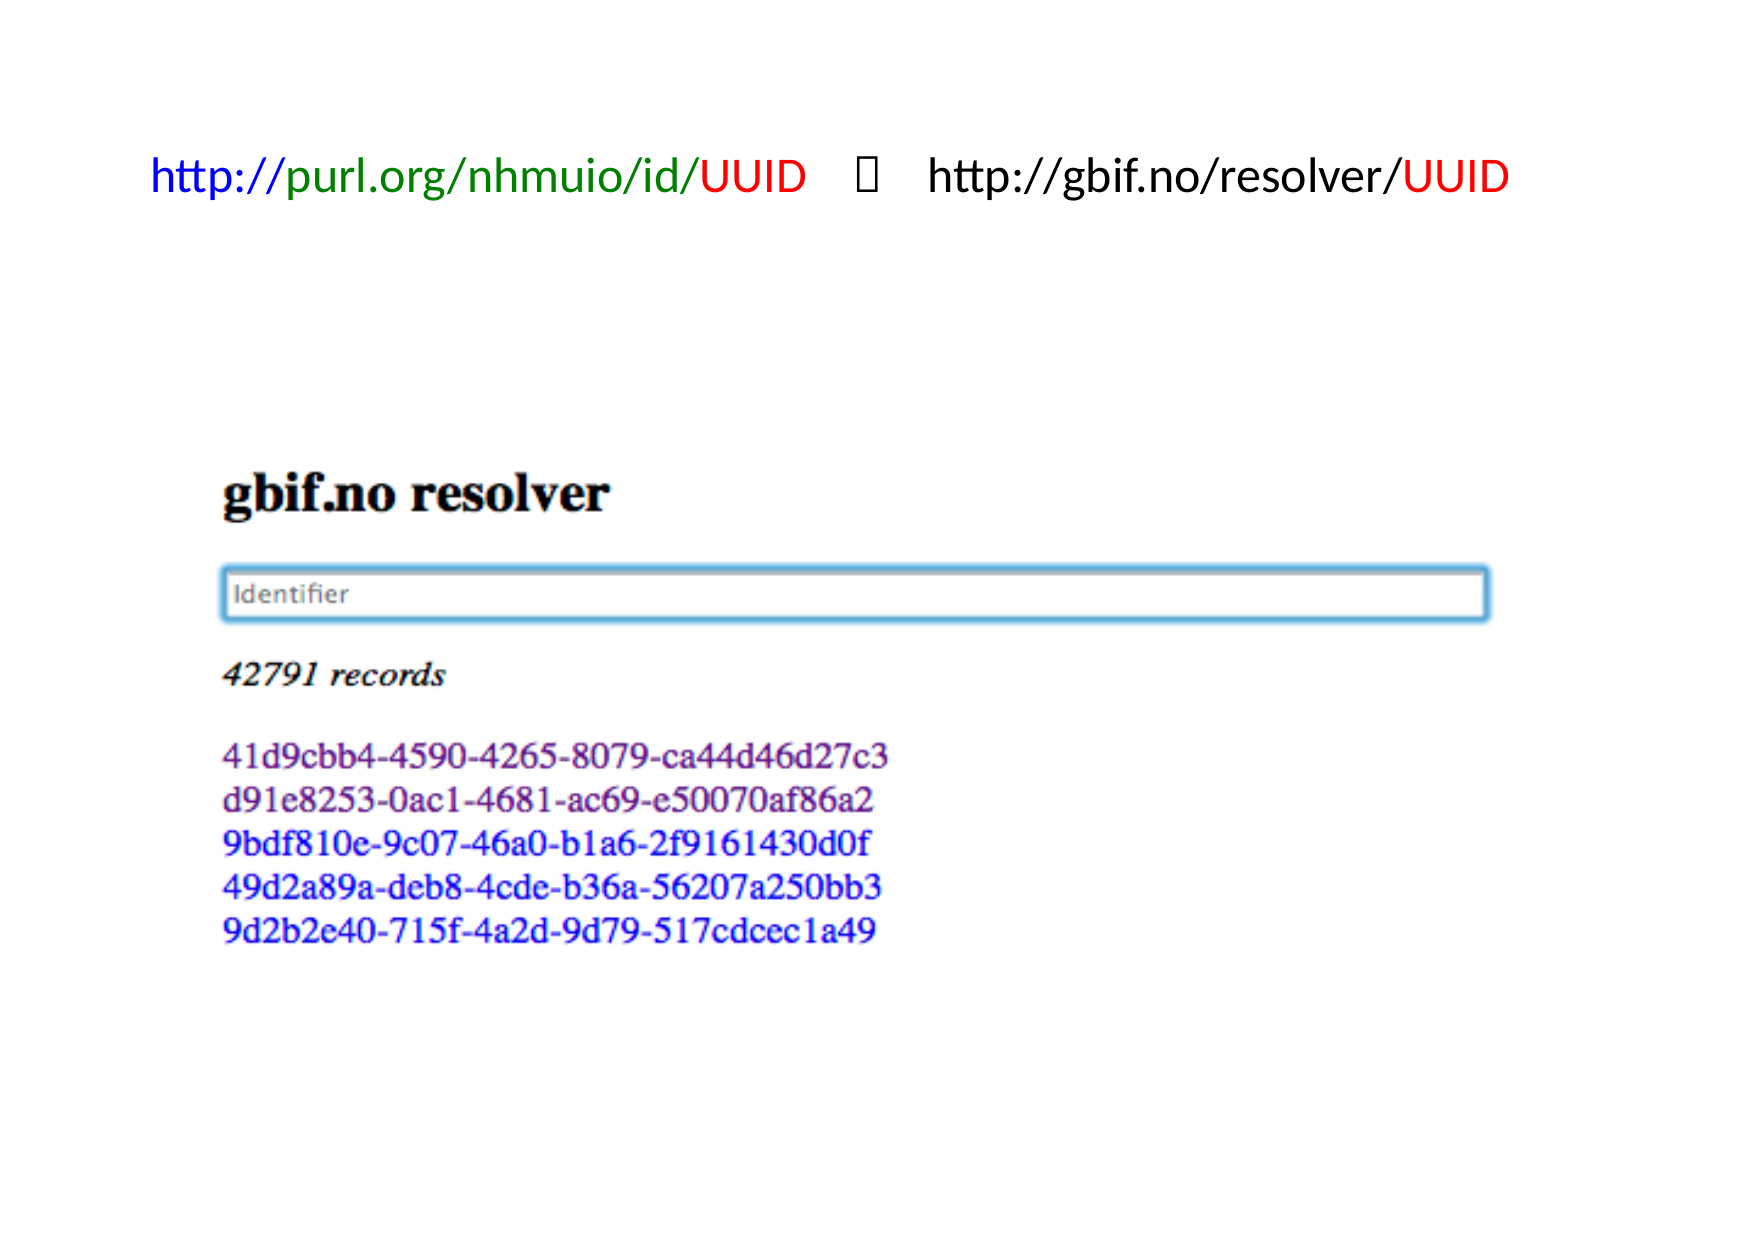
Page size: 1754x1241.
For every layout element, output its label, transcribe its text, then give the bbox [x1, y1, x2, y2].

picture [34, 266, 1699, 1158]
text_box http://purl.org/nhmuio/id/UUID  http://gbif.no/resolver/UUID [132, 133, 1550, 211]
